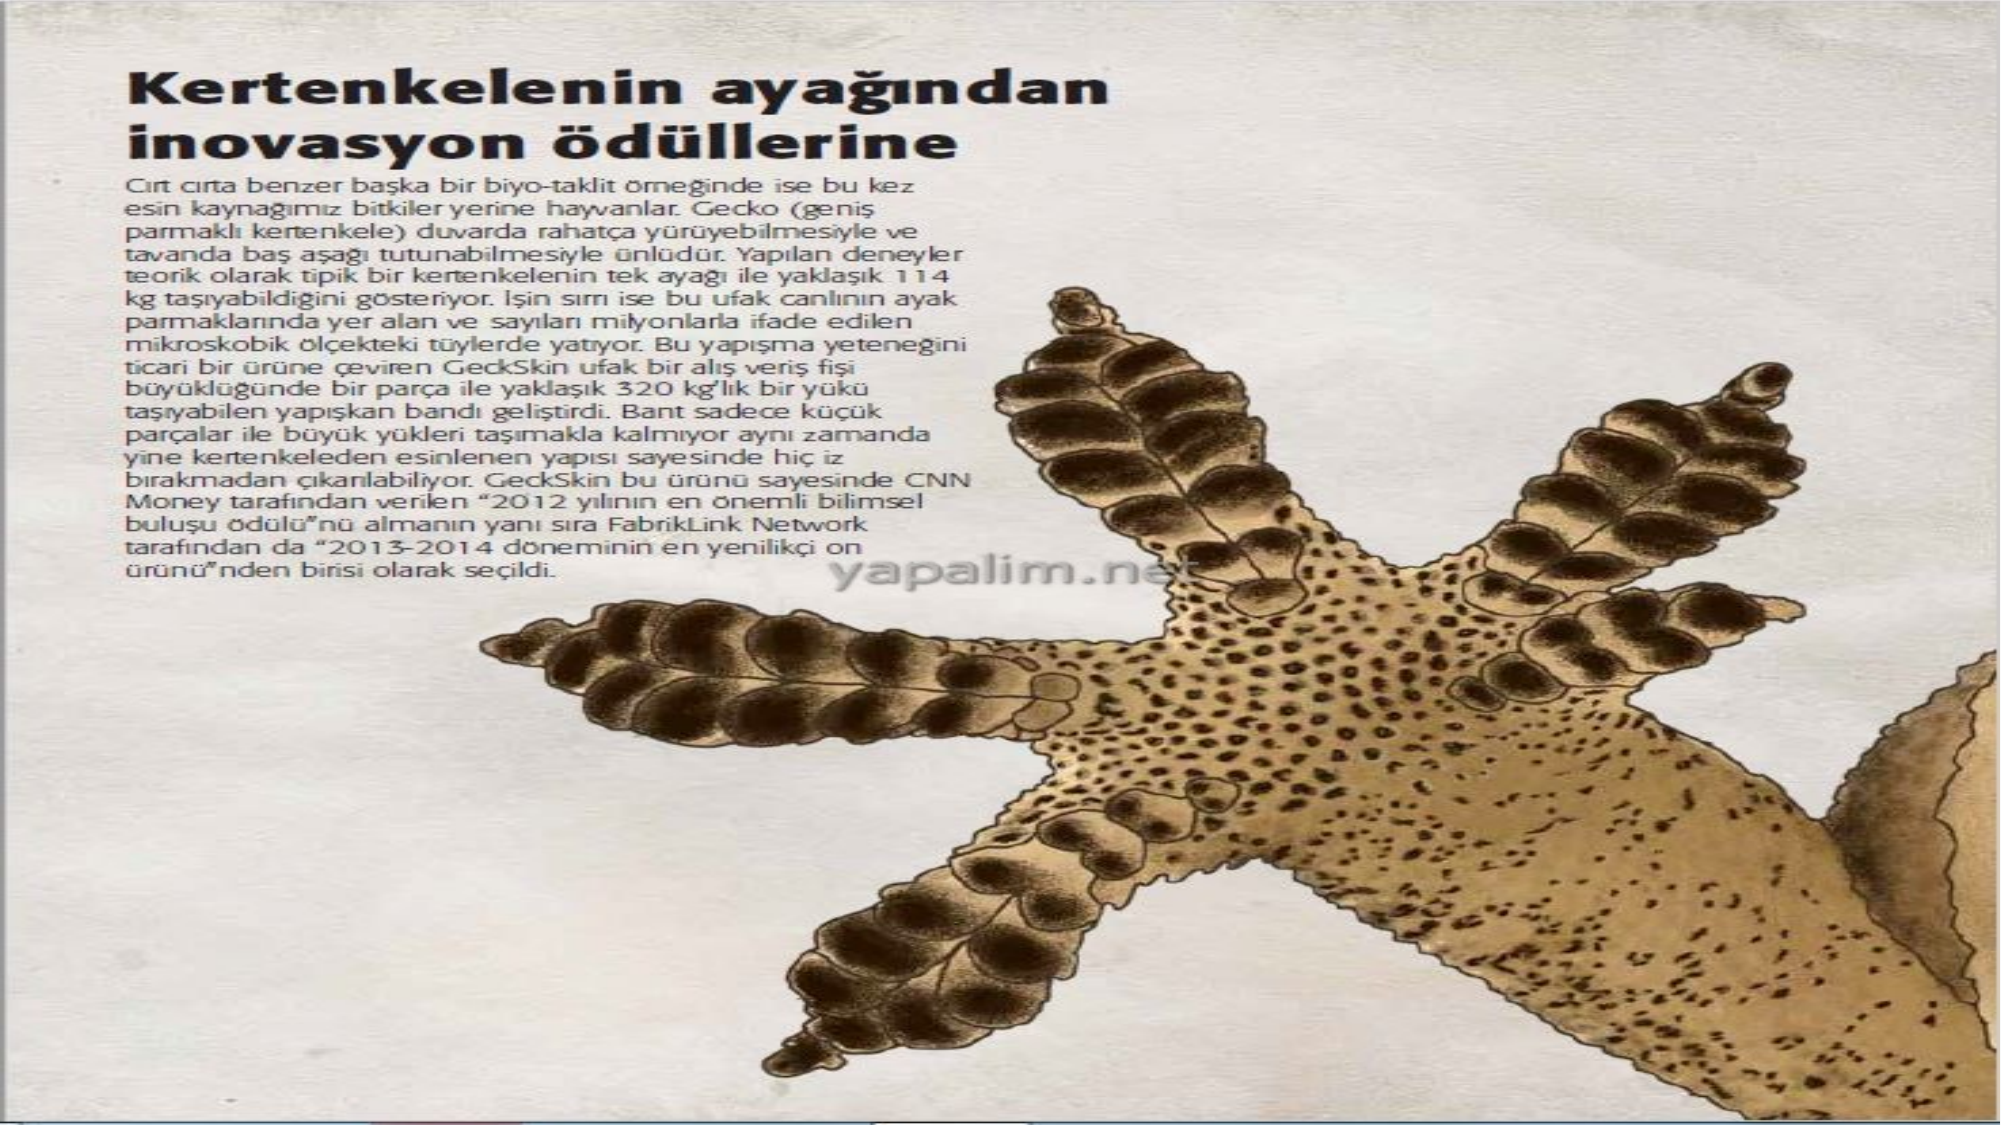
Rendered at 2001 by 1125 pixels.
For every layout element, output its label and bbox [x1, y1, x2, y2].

list [0, 0, 2000, 1125]
